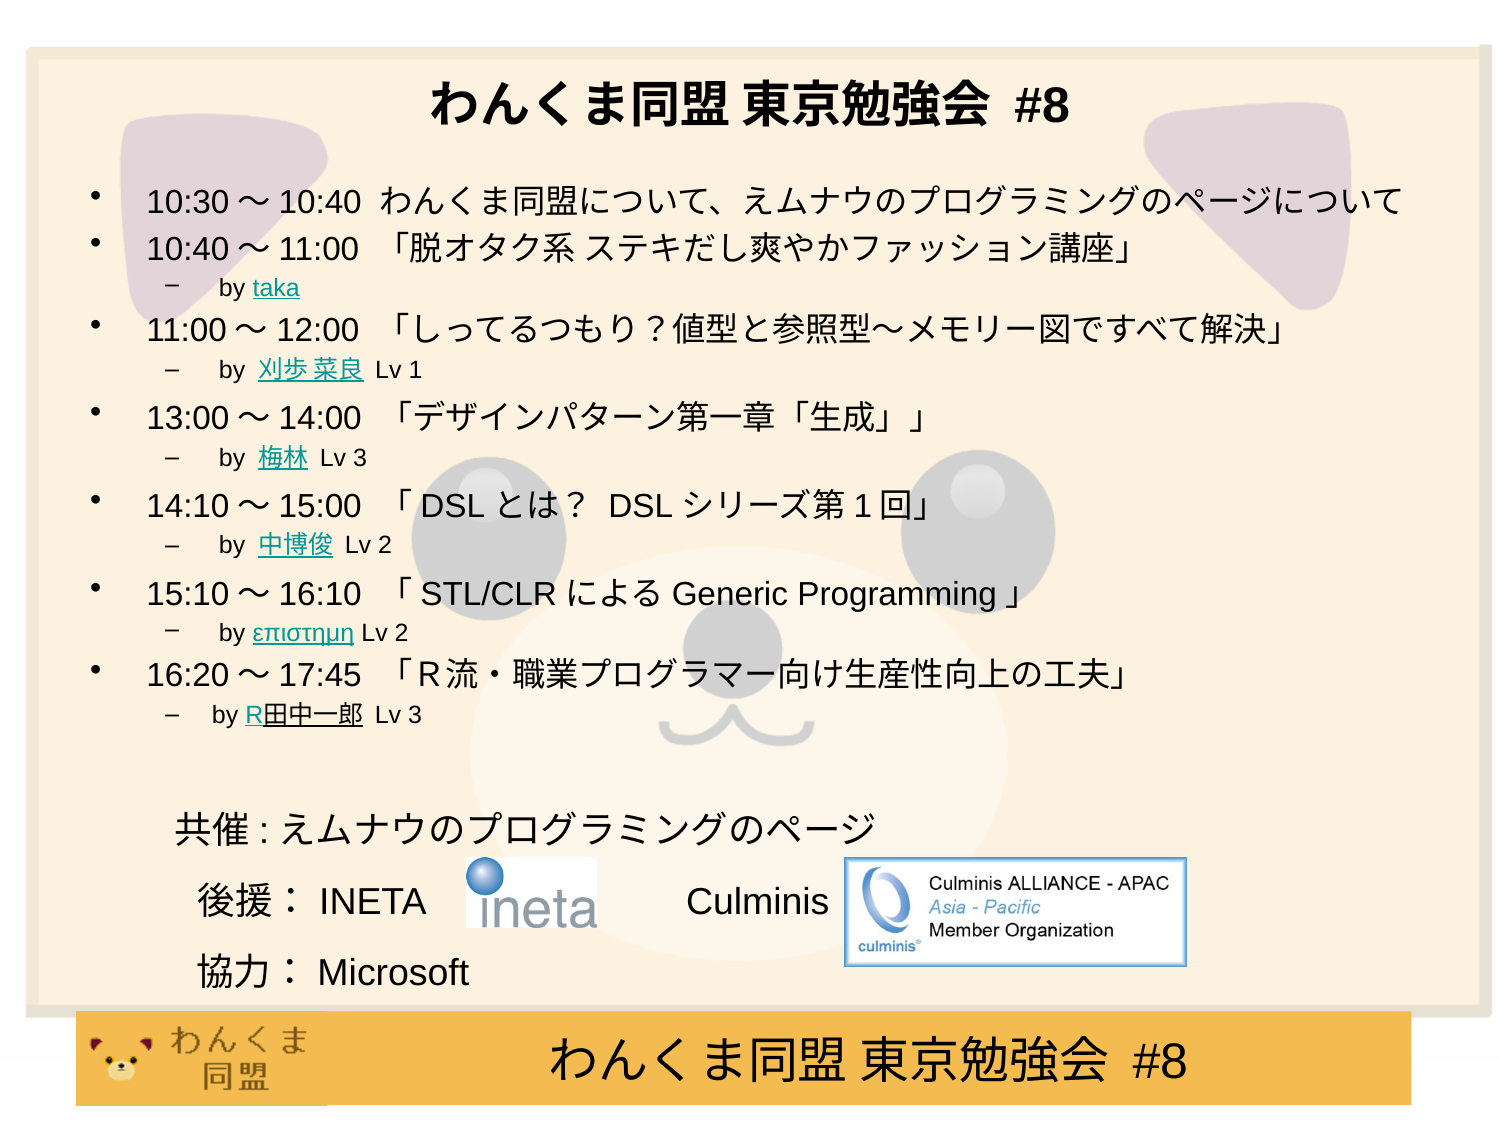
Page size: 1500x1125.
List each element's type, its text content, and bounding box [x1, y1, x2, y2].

list 10:30～10:40 わんくま同盟について、えムナウのプログラミングのページについて 10:40～11:00 「脱オタク系 ステキだし爽やかファッション講座」 by taka 11:00～12:00 「しってるつもり？値型と参照型～メモリー図ですべて解決」 by 刈歩 菜良 Lv 1 13:00～14:00 「デザインパターン第一章「生成」」 by 梅林 Lv 3 14:10～15:00 「DSLとは？ DSLシリーズ第1回」 by 中博俊 Lv 2 15:10～16:10 「STL/CLRによるGeneric Programming」 by επιστημη Lv 2 16:20～17:45 「Ｒ流・職業プログラマー向け生産性向上の工夫」 by R田中一郎 Lv 3 [74, 172, 1426, 786]
text_box 後援：INETA Culminis [601, 869, 839, 930]
text_box 共催:えムナウのプログラミングのページ [159, 798, 901, 859]
title わんくま同盟 東京勉強会 #8 [74, 44, 1426, 162]
text_box 後援：INETA Culminis [182, 869, 462, 930]
picture [0, 0, 1500, 1106]
text_box 協力：Microsoft [181, 940, 485, 1001]
